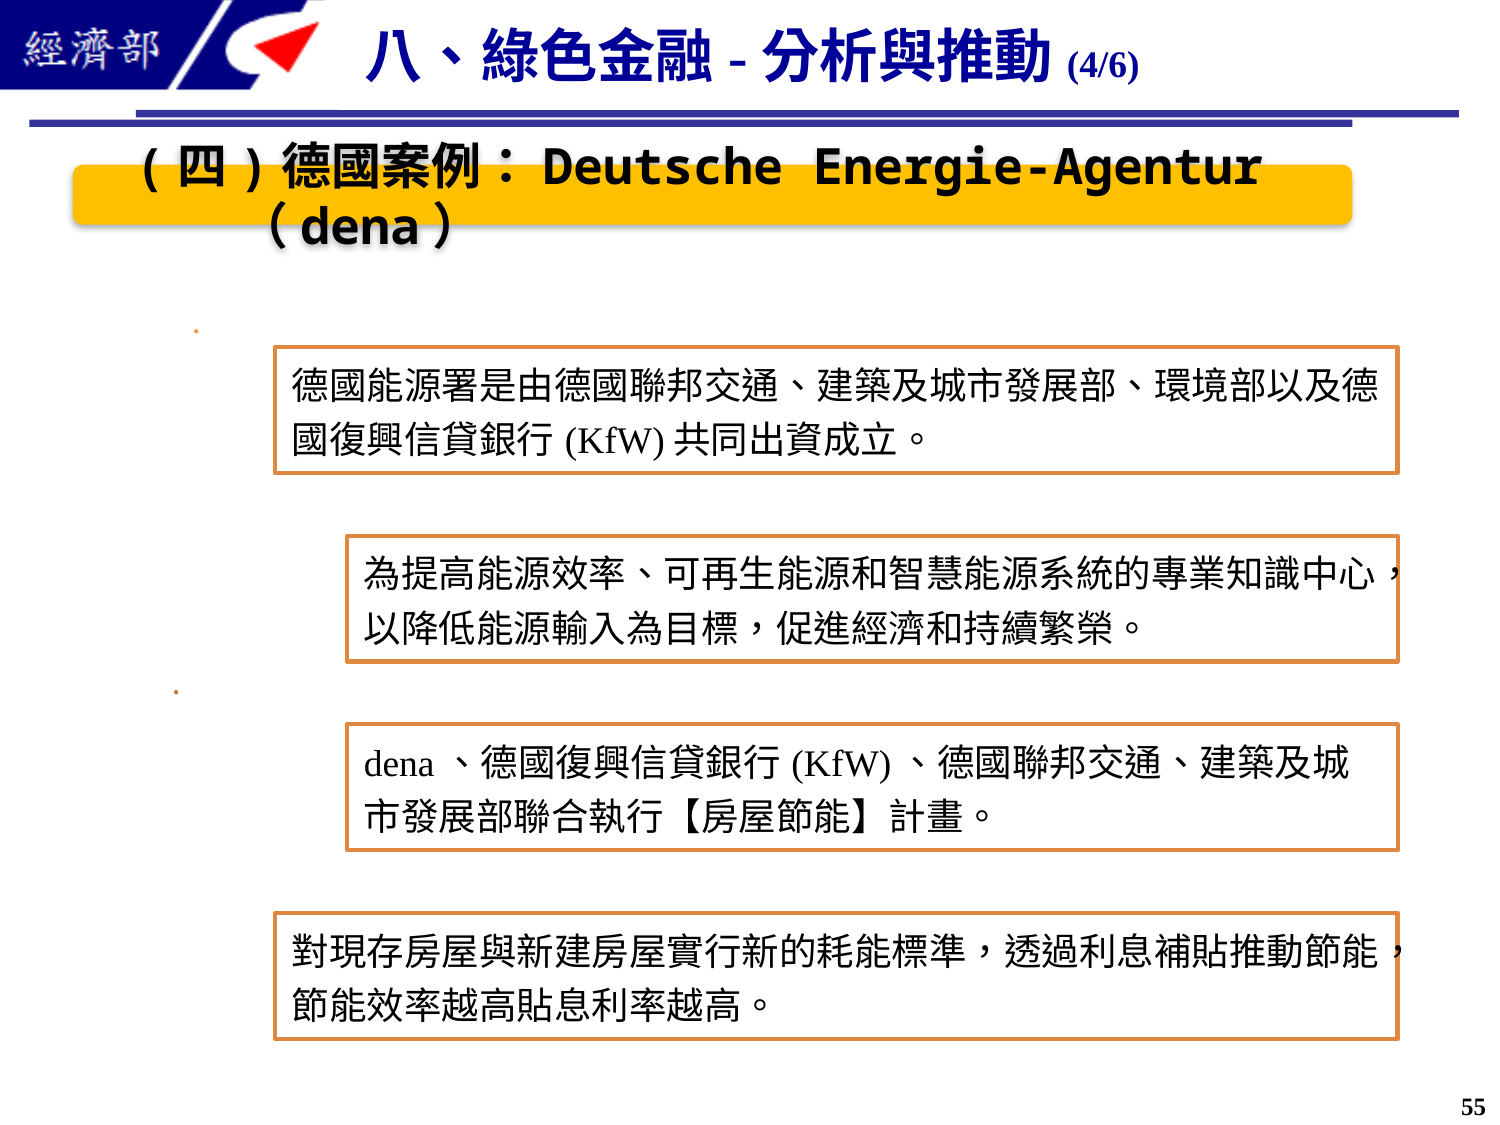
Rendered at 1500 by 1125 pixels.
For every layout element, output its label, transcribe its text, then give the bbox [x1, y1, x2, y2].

text_box 55 [1163, 1082, 1500, 1125]
picture [0, 0, 325, 7]
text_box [29, 113, 1460, 124]
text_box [170, 228, 1398, 1048]
text_box 八、綠色金融-分析與推動(4/6) [0, 7, 1500, 102]
text_box (四)德國案例：Deutsche Energie-Agentur （dena） [72, 163, 1354, 226]
